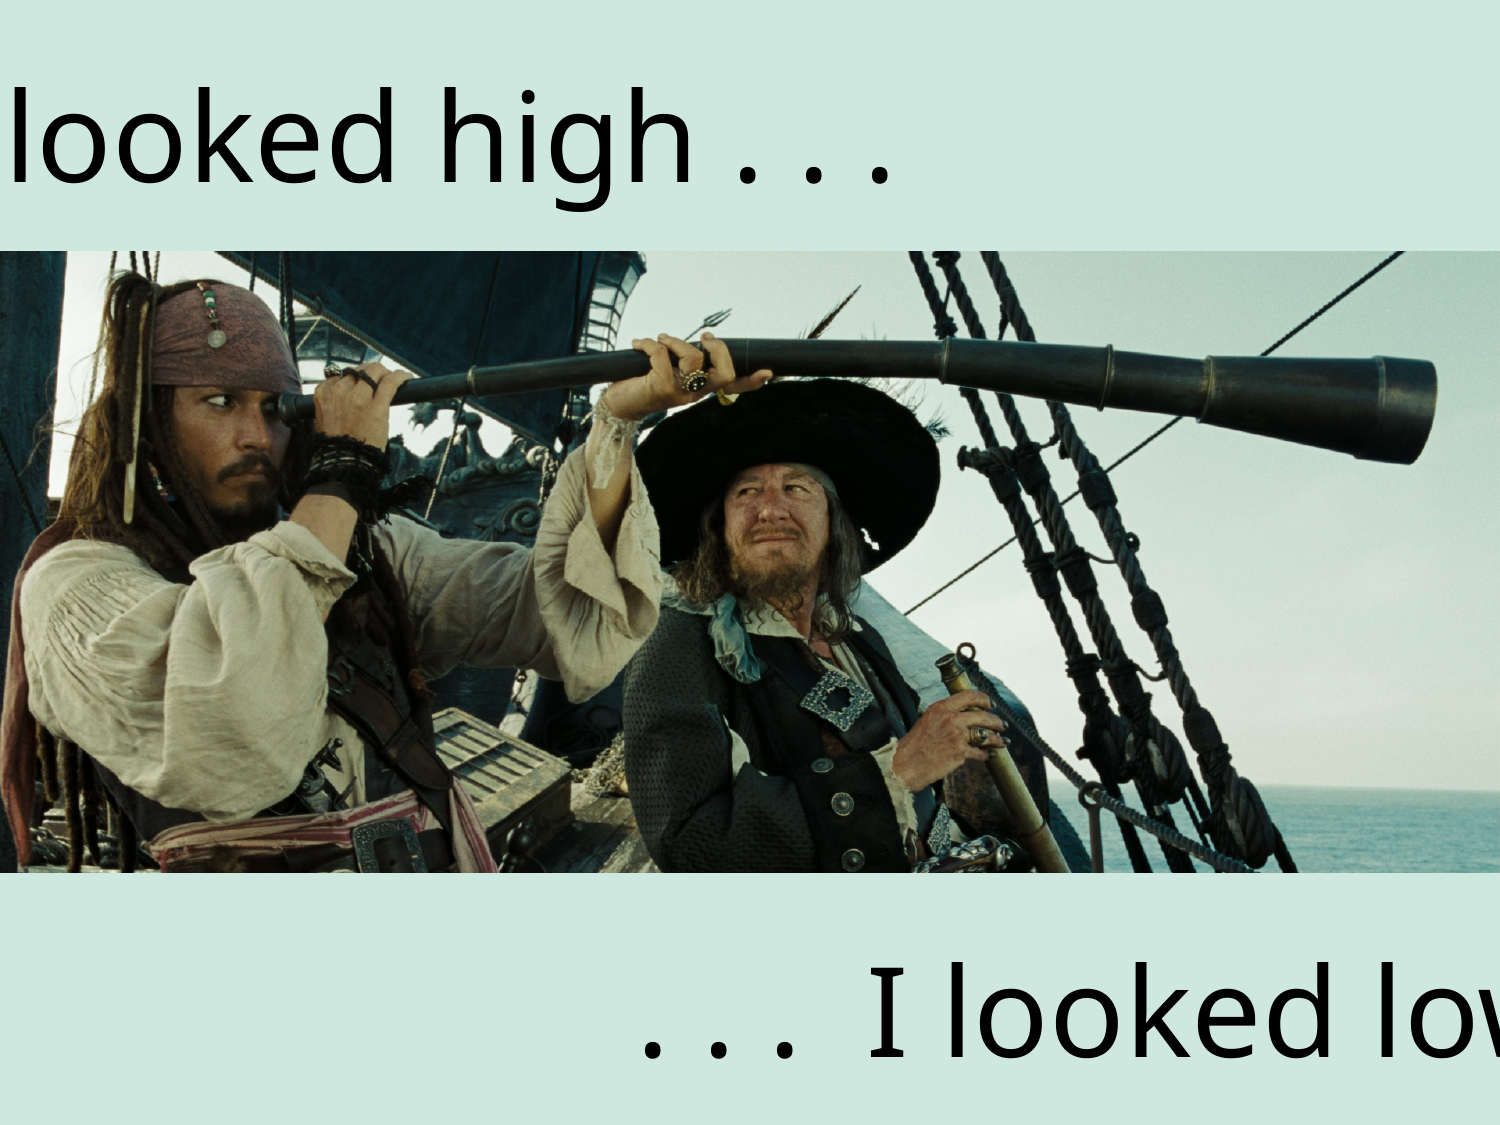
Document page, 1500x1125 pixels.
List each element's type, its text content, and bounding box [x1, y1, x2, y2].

picture [0, 251, 1500, 874]
text_box I looked high . . . [0, 49, 912, 215]
text_box . . . I looked low [588, 924, 1500, 1090]
